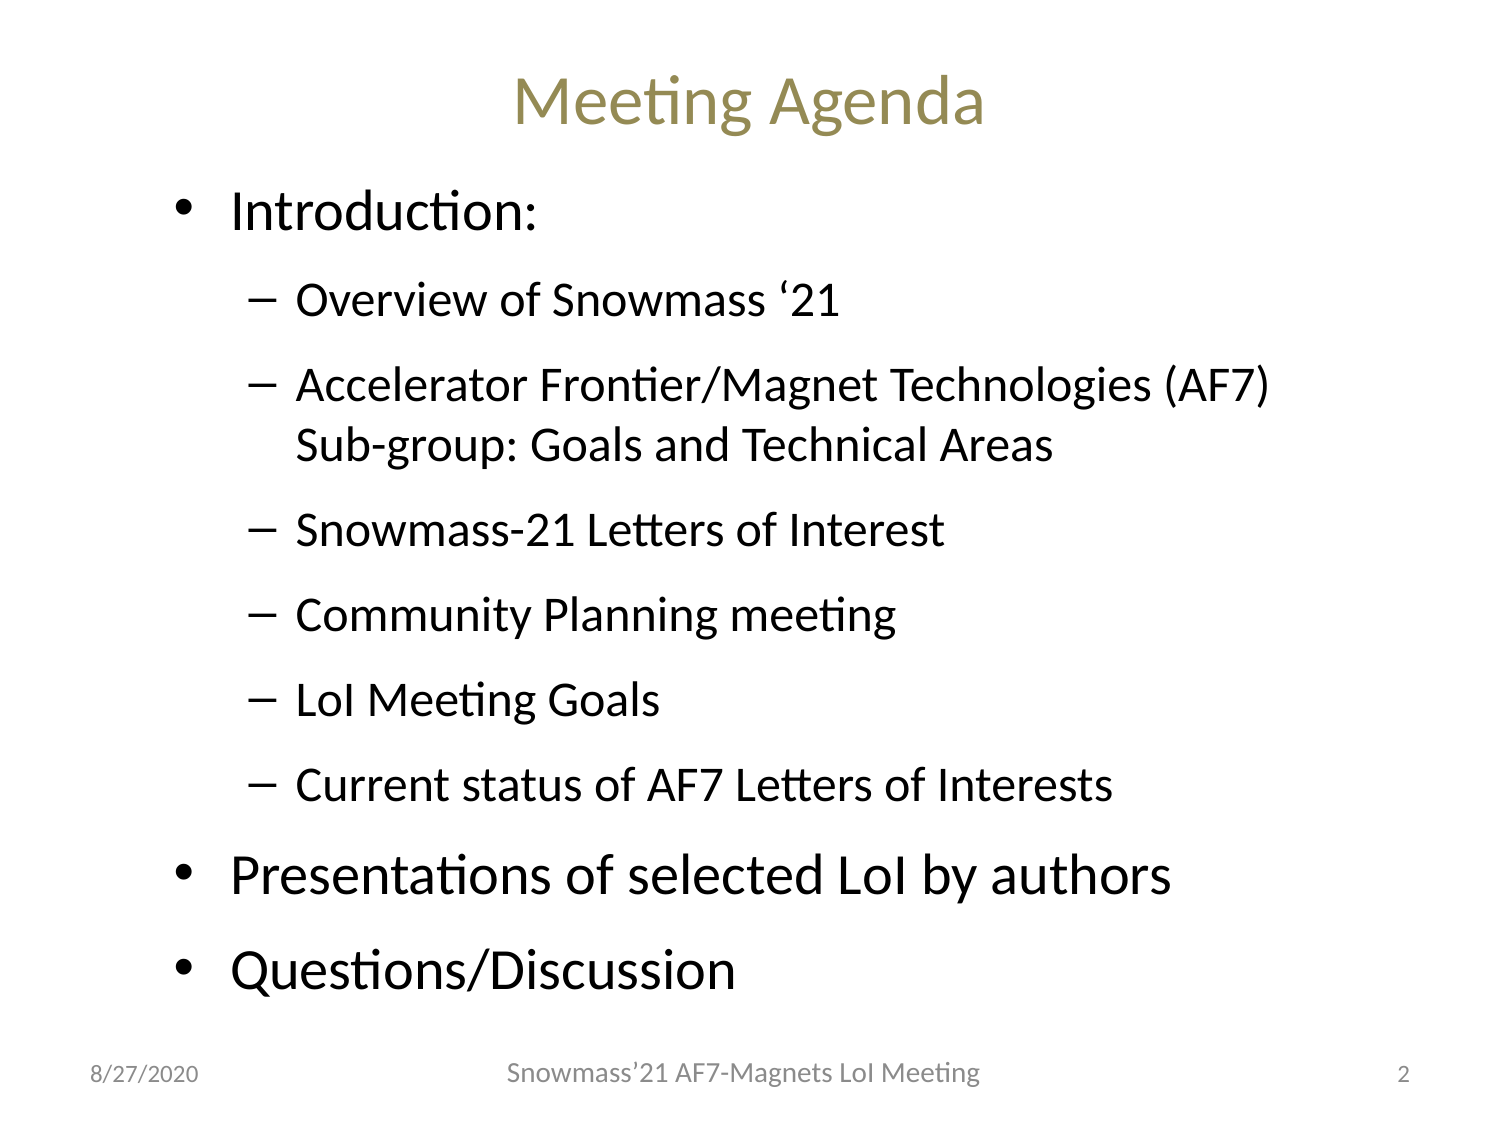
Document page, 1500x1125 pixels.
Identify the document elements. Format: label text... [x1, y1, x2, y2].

title Meeting Agenda [0, 27, 1500, 165]
slide_number 2 [1074, 1042, 1425, 1103]
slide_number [75, 1042, 425, 1103]
footer Snowmass’21 AF7-Magnets LoI Meeting [310, 1040, 1177, 1101]
list Introduction: Overview of Snowmass ‘21 Accelerator Frontier/Magnet Technologies (AF7) Sub-group: Goals and Technical Areas Snowmass-21 Letters of Interest Community Planning meeting LoI Meeting Goals Current status of AF7 Letters of Interests Presentations of selected LoI by authors Questions/Discussion [158, 164, 1380, 1010]
